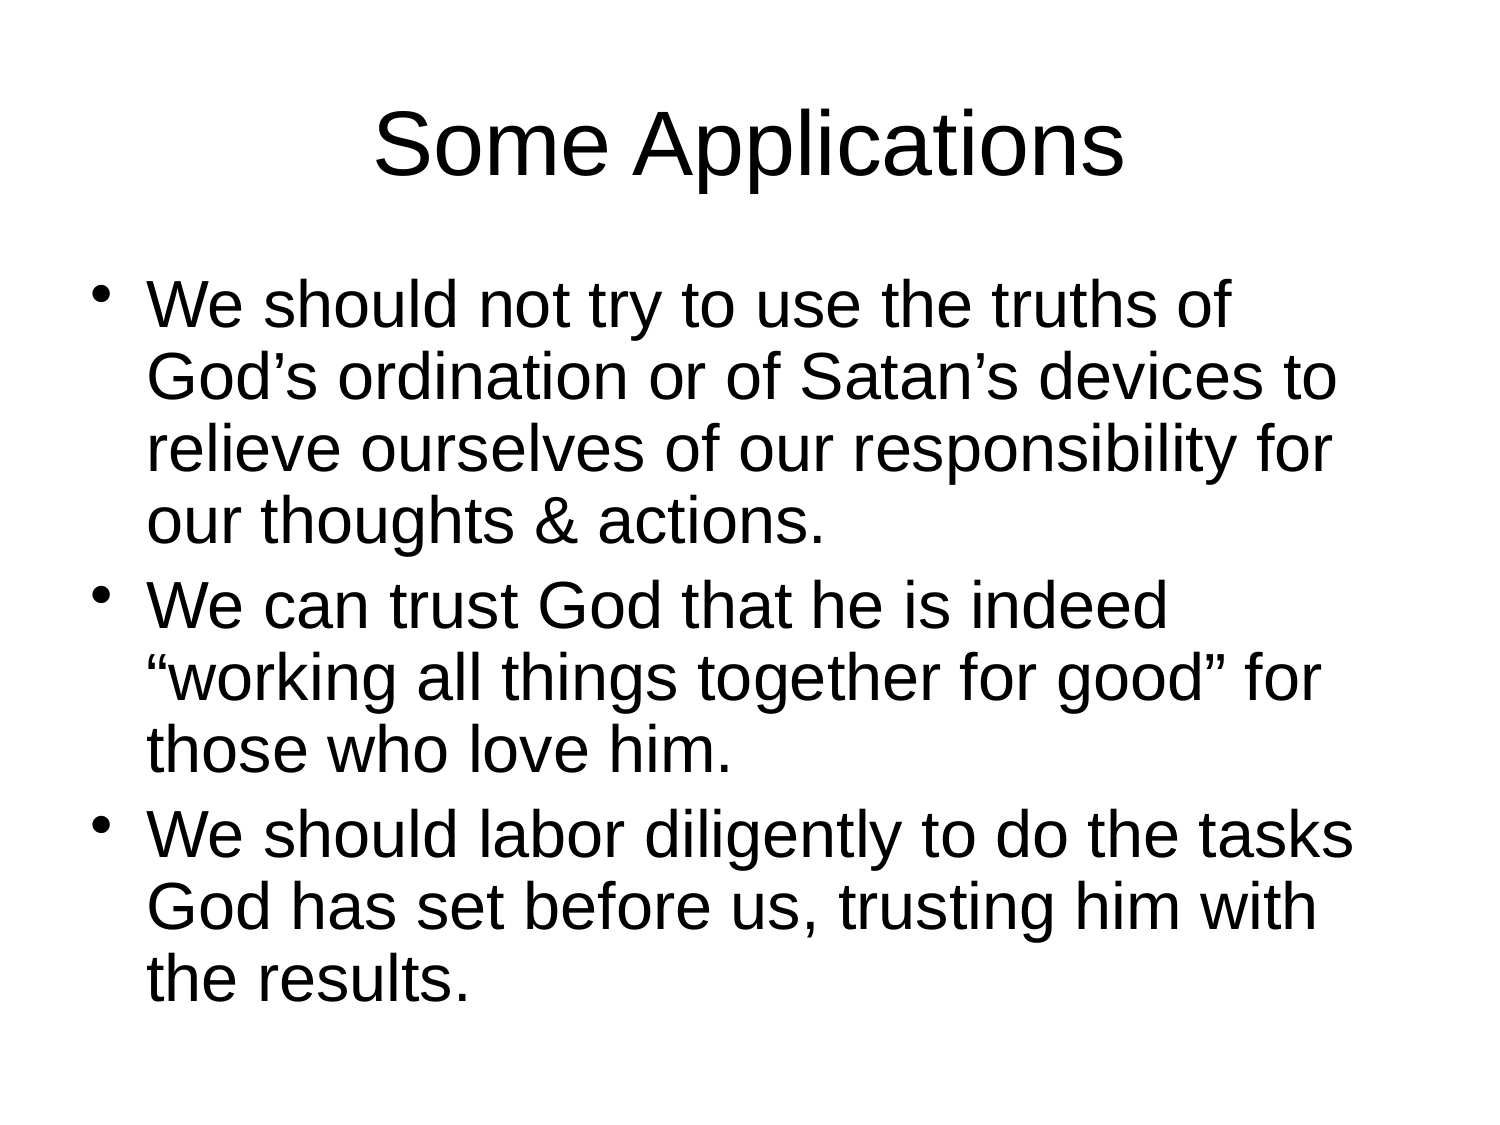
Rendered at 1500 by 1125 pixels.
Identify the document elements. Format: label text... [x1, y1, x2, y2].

list We should not try to use the truths of God’s ordination or of Satan’s devices to relieve ourselves of our responsibility for our thoughts & actions. We can trust God that he is indeed “working all things together for good” for those who love him. We should labor diligently to do the tasks God has set before us, trusting him with the results. [75, 262, 1425, 1075]
title Some Applications [75, 45, 1425, 233]
